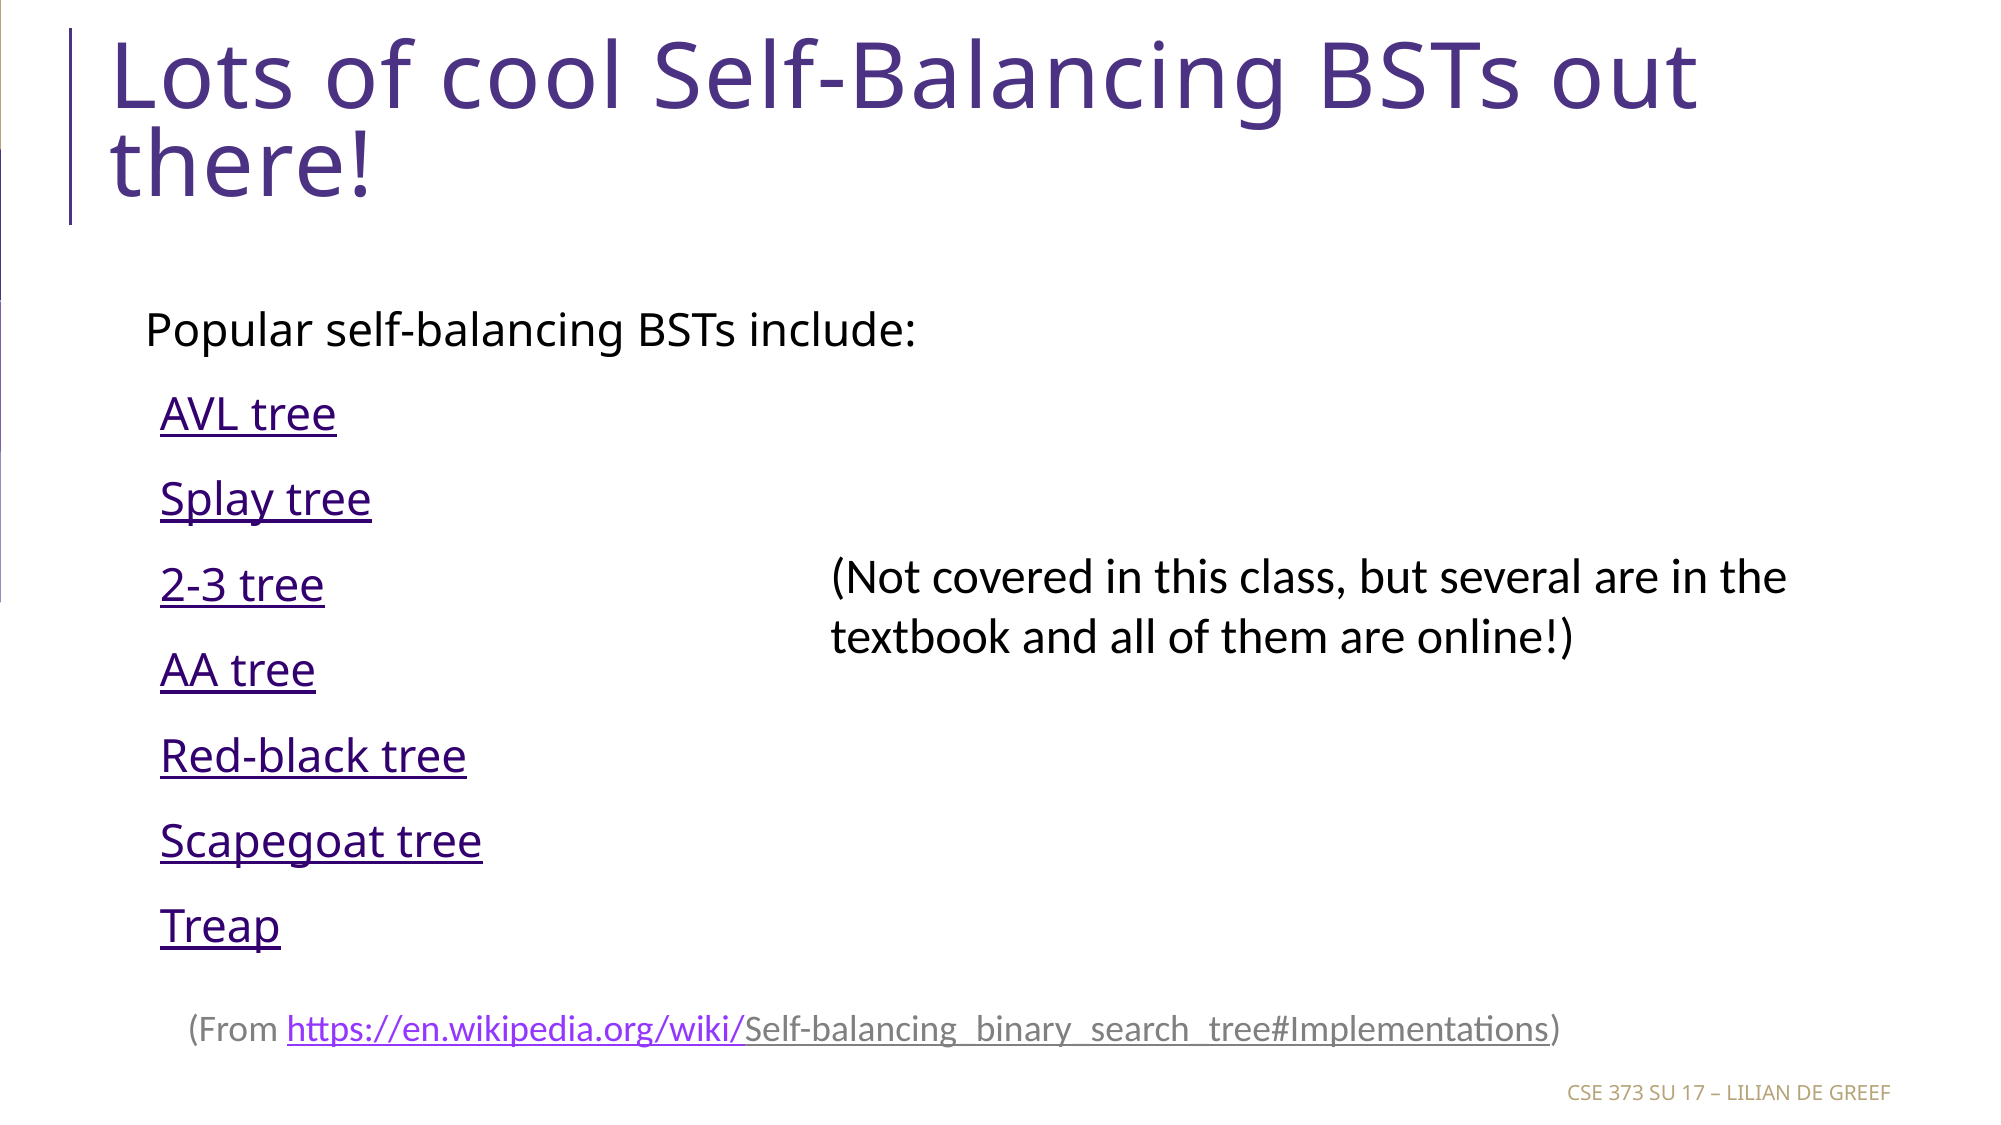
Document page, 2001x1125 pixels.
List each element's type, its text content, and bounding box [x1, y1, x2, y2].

text_box (From https://en.wikipedia.org/wiki/Self-balancing_binary_search_tree#Implementations) [172, 996, 1672, 1057]
list Popular self-balancing BSTs include: AVL tree Splay tree 2-3 tree AA tree Red-black tree Scapegoat tree Treap [137, 299, 1080, 1014]
footer CSE 373 SU 17 – lilian de Greef [937, 1069, 1906, 1115]
text_box (Not covered in this class, but several are in the textbook and all of them are online!) [815, 536, 1816, 671]
title Lots of cool Self-Balancing BSTs out there! [94, 43, 1930, 210]
